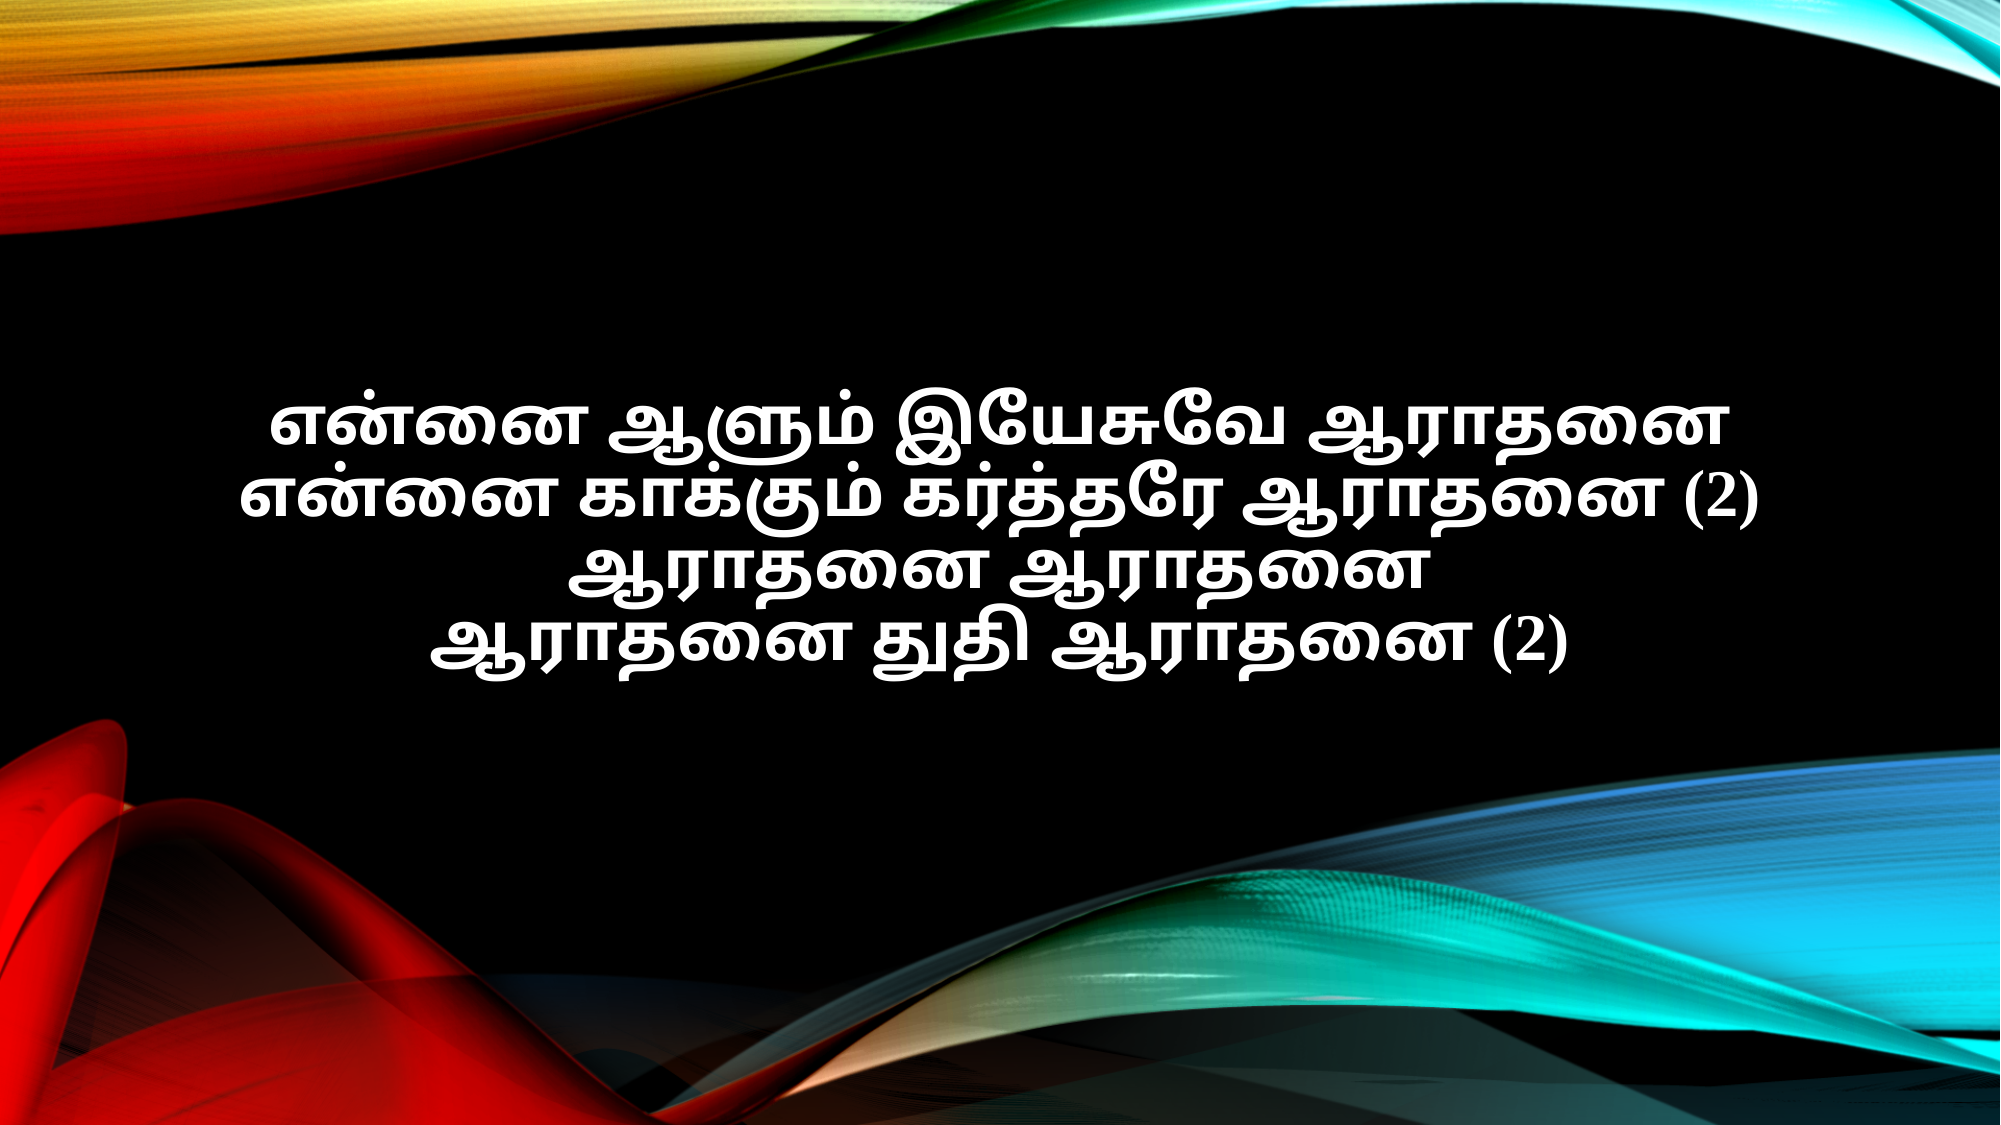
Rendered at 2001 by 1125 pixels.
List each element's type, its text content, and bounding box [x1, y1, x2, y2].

subtitle என்னை ஆளும் இயேசுவே ஆராதனை என்னை காக்கும் கர்த்தரே ஆராதனை (2) ஆராதனை ஆராதனை ஆராதனை துதி ஆராதனை (2) [0, 0, 2000, 1125]
